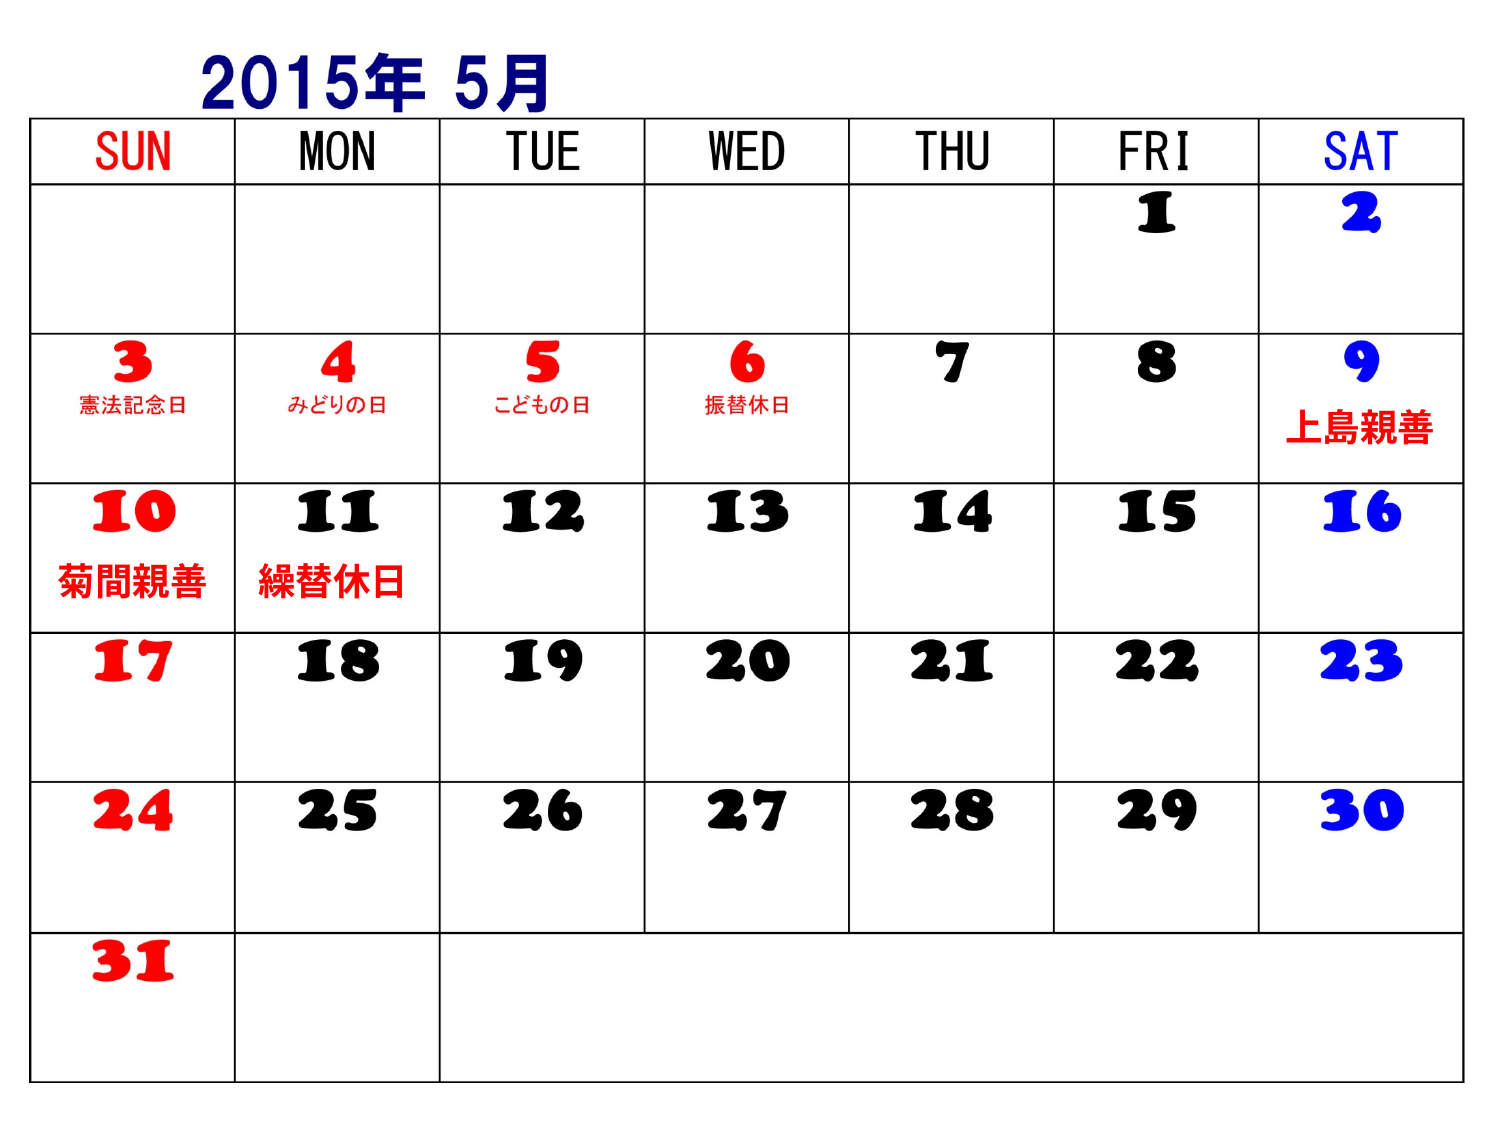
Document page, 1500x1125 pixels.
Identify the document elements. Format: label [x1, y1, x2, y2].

list [29, 20, 1500, 1083]
